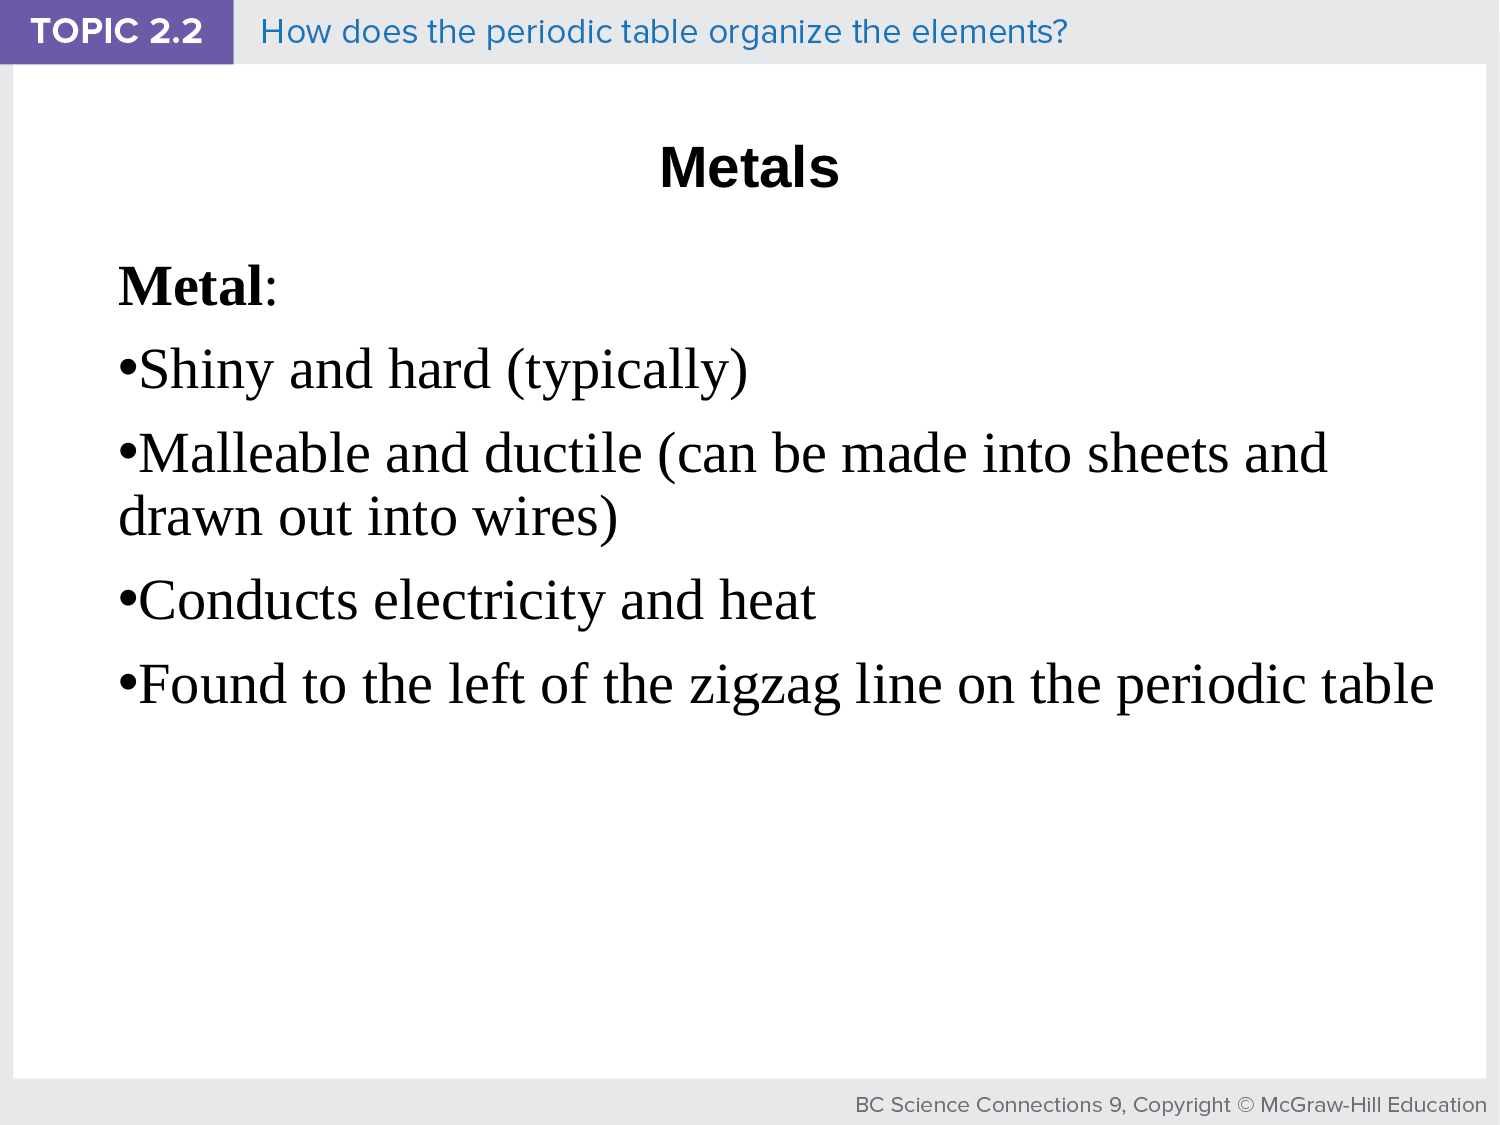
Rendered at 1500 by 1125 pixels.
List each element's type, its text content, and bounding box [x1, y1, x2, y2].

list Metal: Shiny and hard (typically) Malleable and ductile (can be made into sheets and drawn out into wires) Conducts electricity and heat Found to the left of the zigzag line on the periodic table [103, 247, 1458, 1014]
picture [0, 0, 1500, 1125]
title Metals [103, 59, 1397, 247]
